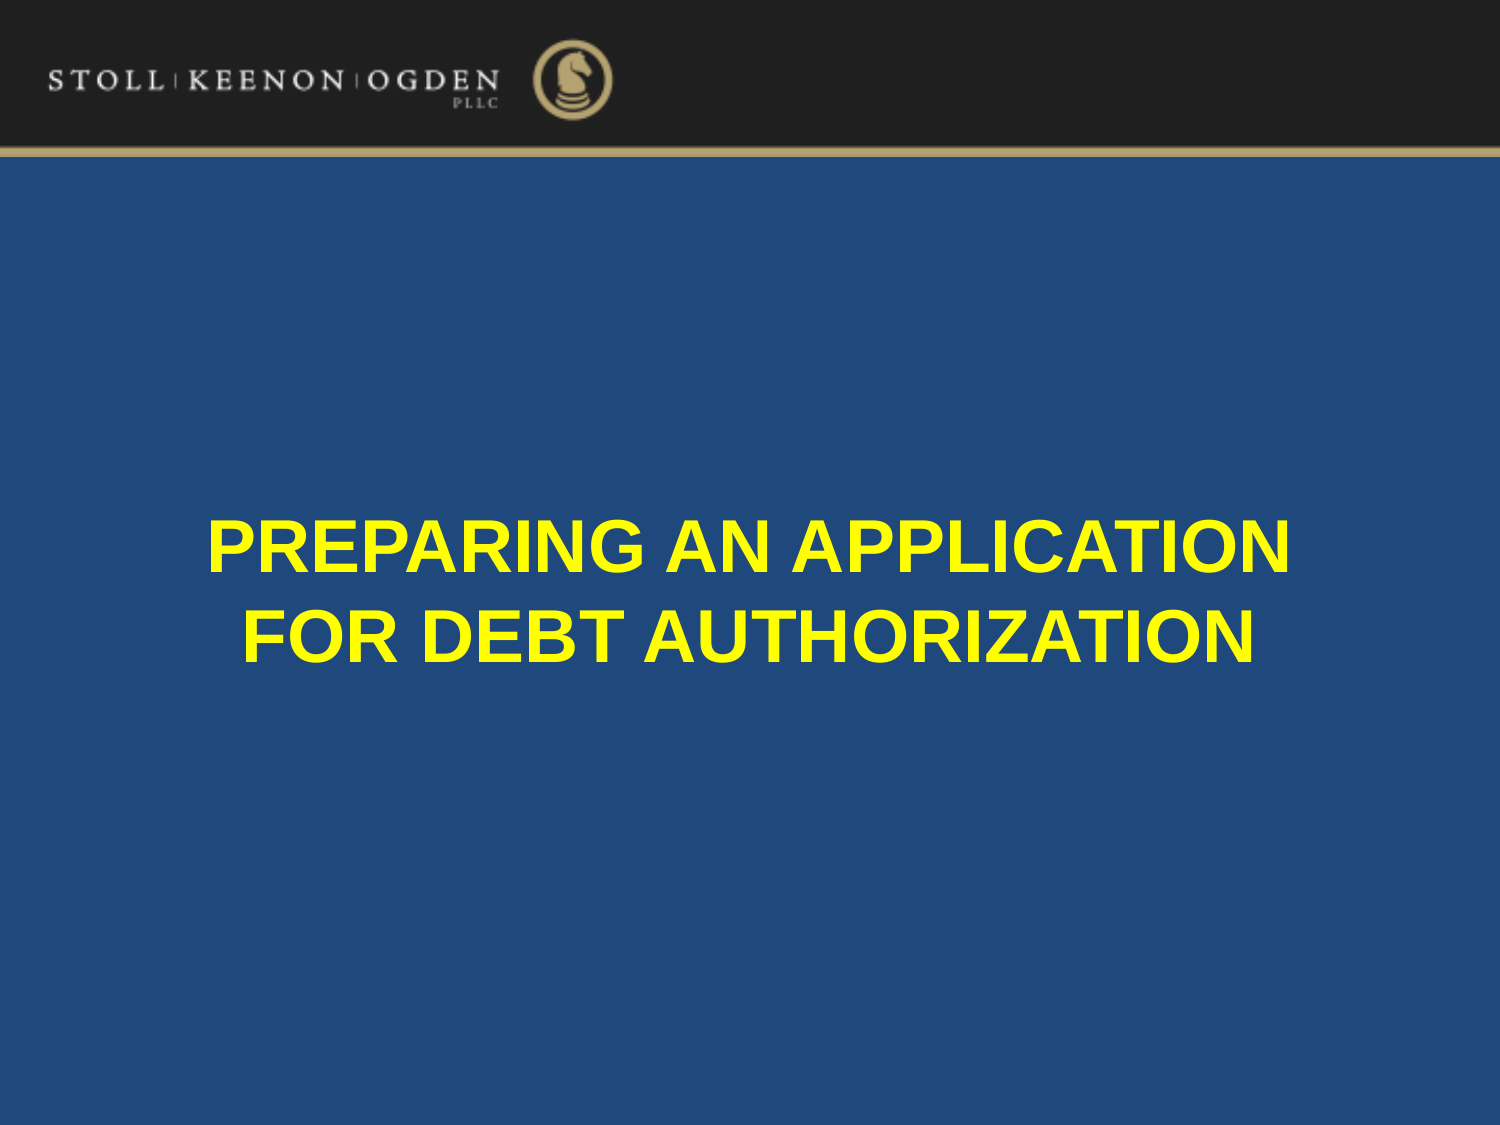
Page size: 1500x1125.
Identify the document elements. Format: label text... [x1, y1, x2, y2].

picture [0, 0, 1500, 157]
list PREPARING AN APPLICATION FOR DEBT AUTHORIZATION [131, 487, 1369, 688]
